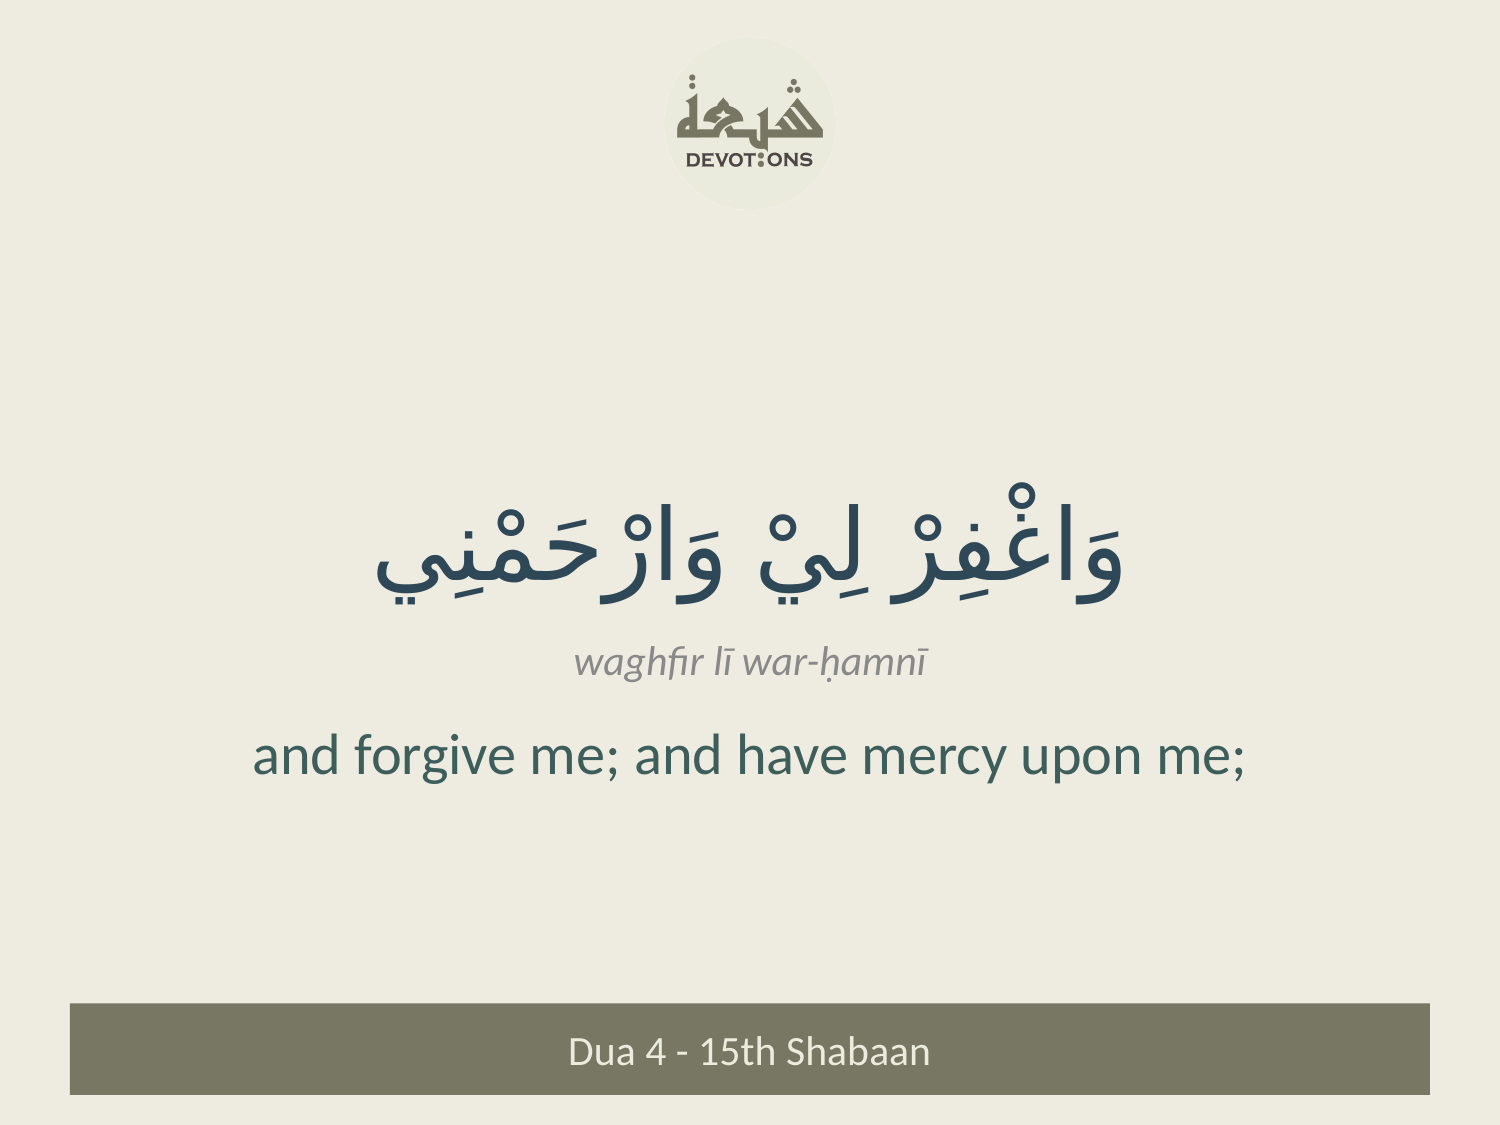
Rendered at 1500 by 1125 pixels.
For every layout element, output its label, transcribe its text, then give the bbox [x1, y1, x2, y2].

picture [656, 29, 844, 203]
list Dua 4 - 15th Shabaan [69, 1003, 1430, 1095]
list وَاغْفِرْ لِيْ وَارْحَمْنِي waghfir lī war-ḥamnī and forgive me; and have mercy upon me; [69, 203, 1430, 1003]
